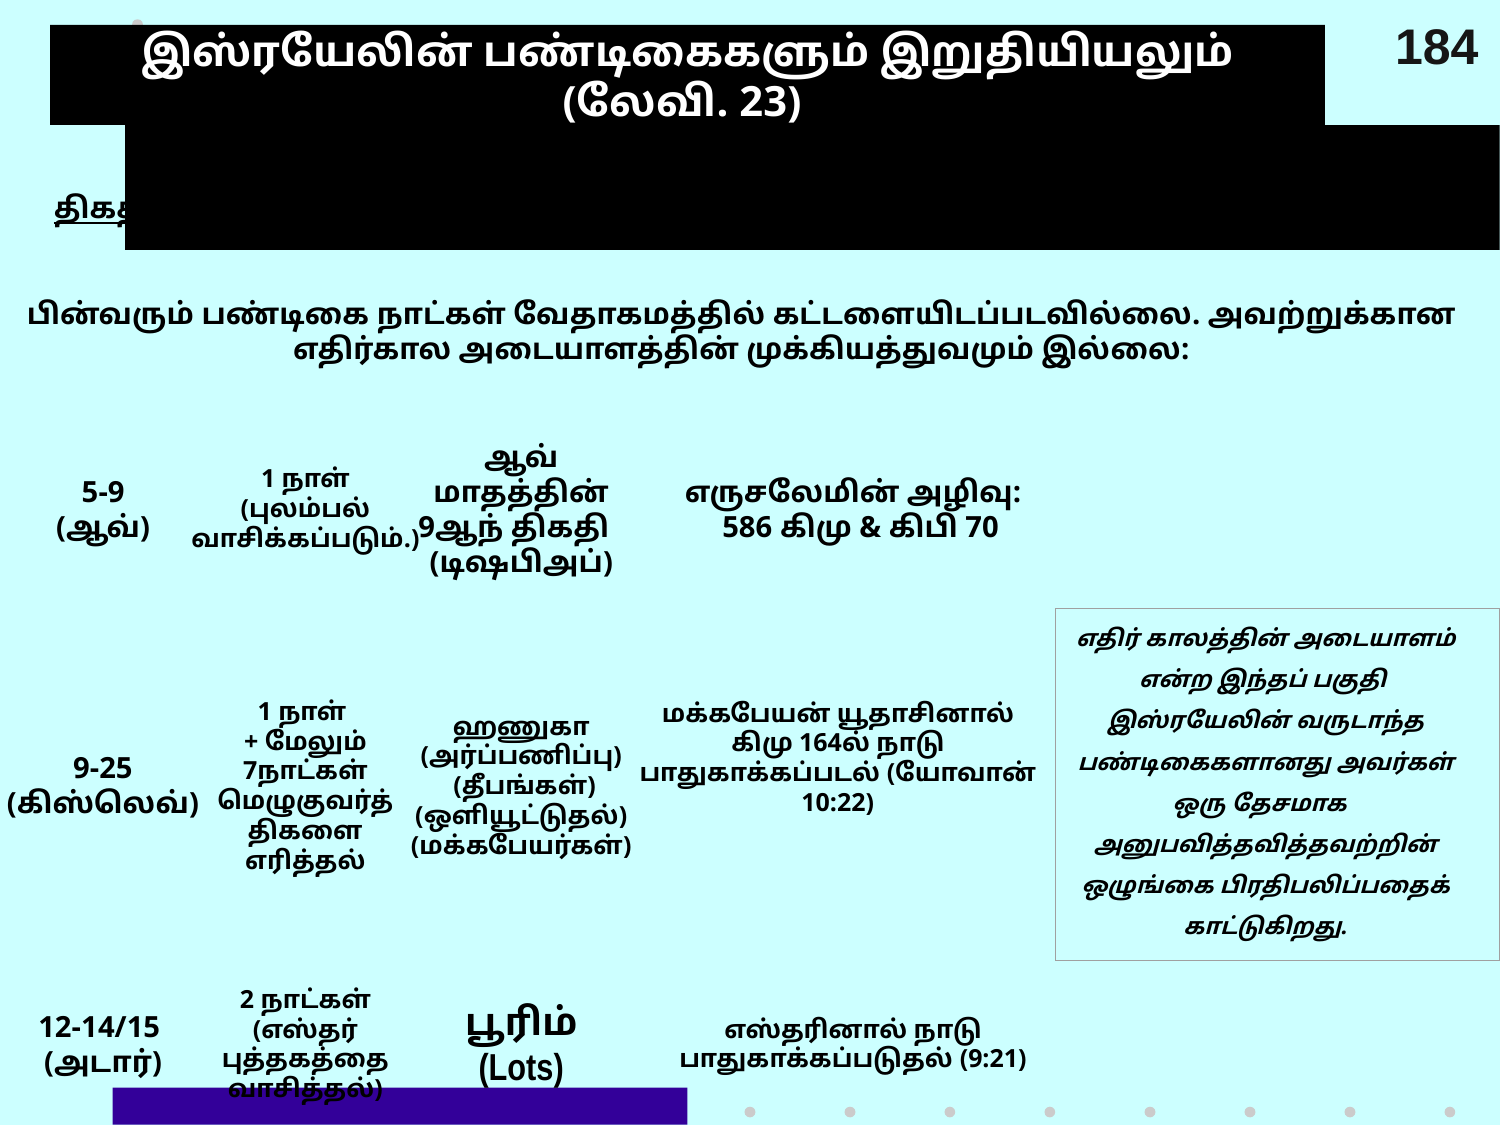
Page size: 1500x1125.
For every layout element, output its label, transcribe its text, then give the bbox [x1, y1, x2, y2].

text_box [0, 137, 1500, 1125]
title இஸ்ரயேலின் பண்டிகைகளும் இறுதியியலும் (லேவி. 23) [50, 24, 1325, 125]
text_box 184 [1380, 7, 1494, 82]
